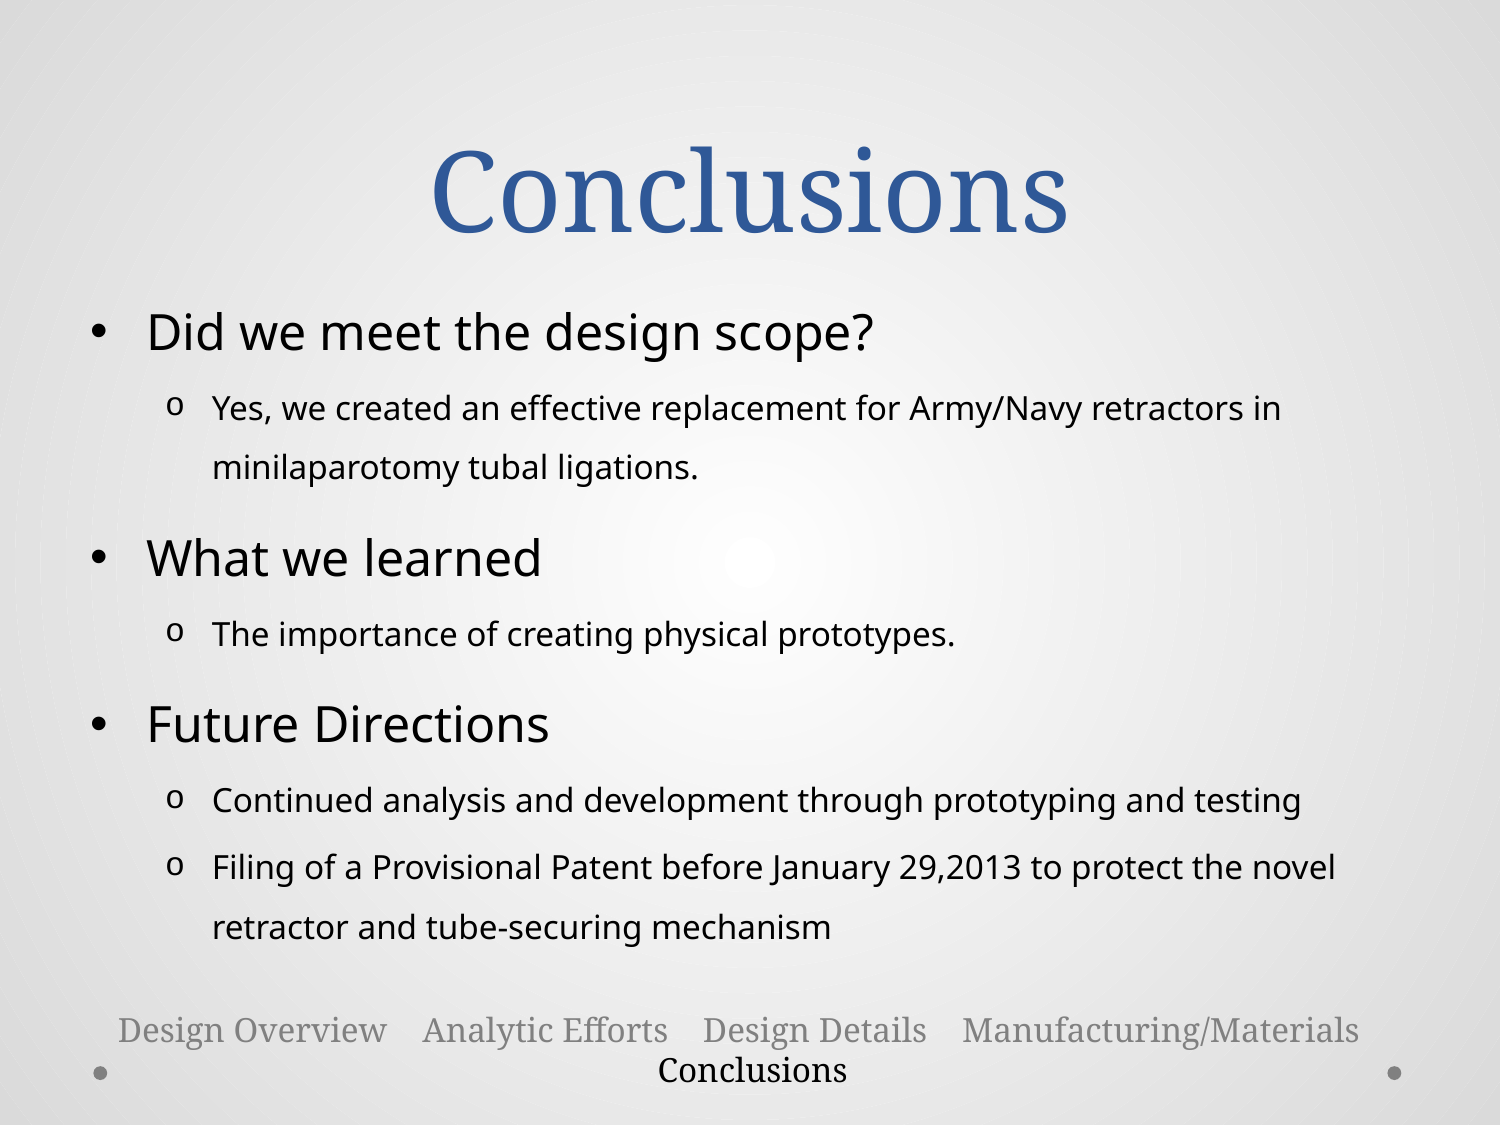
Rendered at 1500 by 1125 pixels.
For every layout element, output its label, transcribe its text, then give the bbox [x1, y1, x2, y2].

text_box Design Overview Analytic Efforts Design Details Manufacturing/Materials Conclusions [34, 1001, 1472, 1097]
title Conclusions [75, 0, 1425, 262]
list Did we meet the design scope? Yes, we created an effective replacement for Army/Navy retractors in minilaparotomy tubal ligations. What we learned The importance of creating physical prototypes. Future Directions Continued analysis and development through prototyping and testing Filing of a Provisional Patent before January 29,2013 to protect the novel retractor and tube-securing mechanism [75, 262, 1425, 1001]
